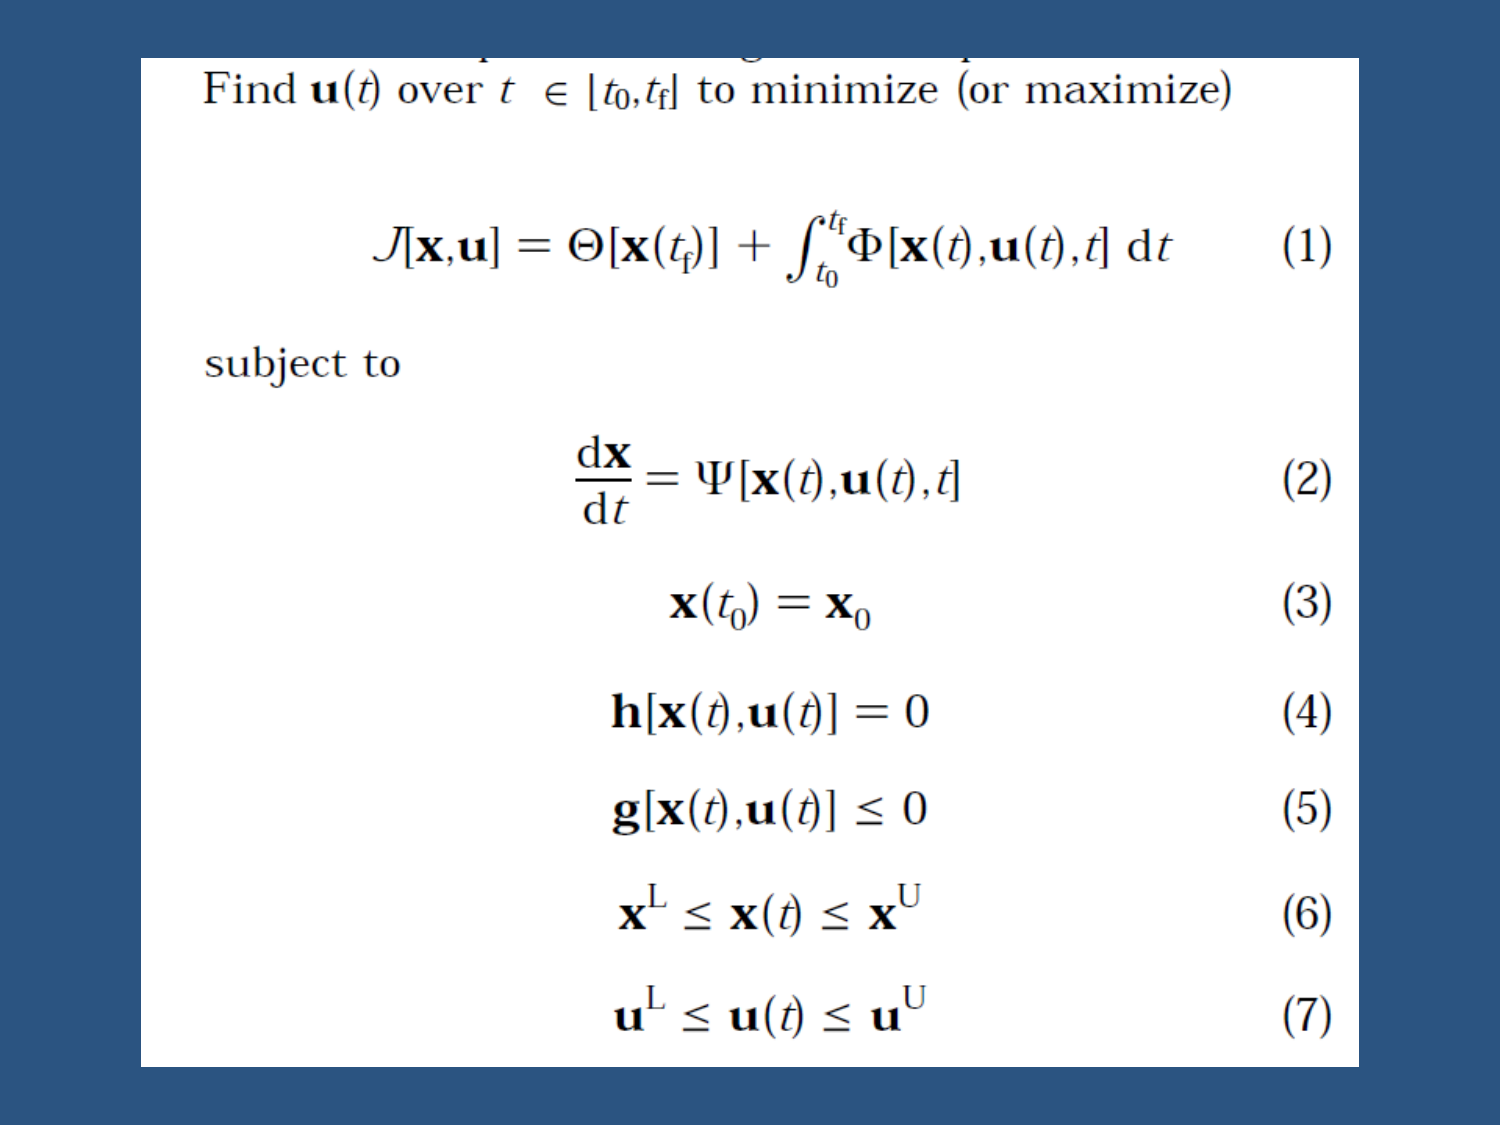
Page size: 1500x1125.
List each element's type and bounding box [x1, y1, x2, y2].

picture [141, 58, 1359, 1067]
